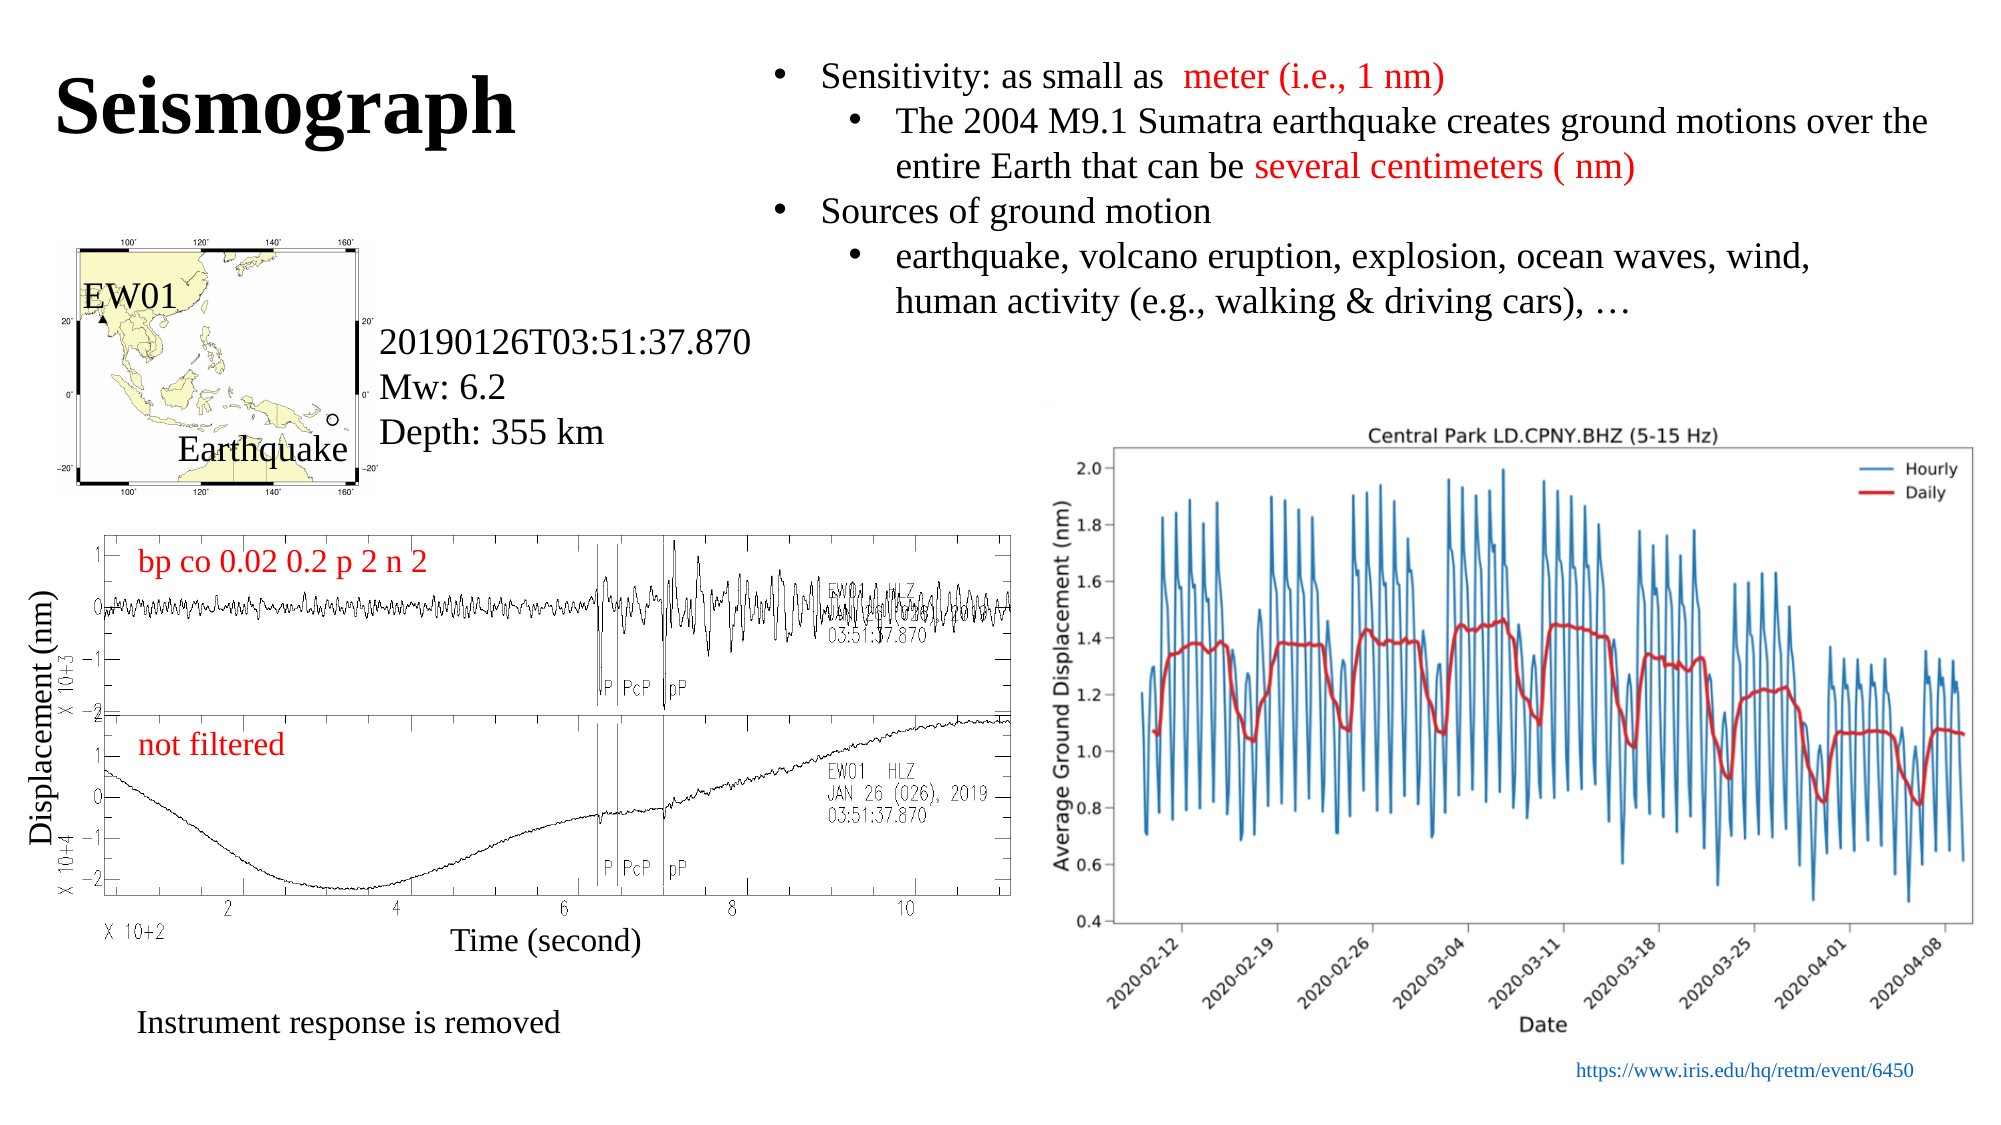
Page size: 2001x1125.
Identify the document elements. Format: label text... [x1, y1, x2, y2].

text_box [1029, 397, 1986, 1090]
text_box Seismograph [39, 43, 685, 158]
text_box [10, 480, 1016, 1048]
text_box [57, 239, 873, 480]
